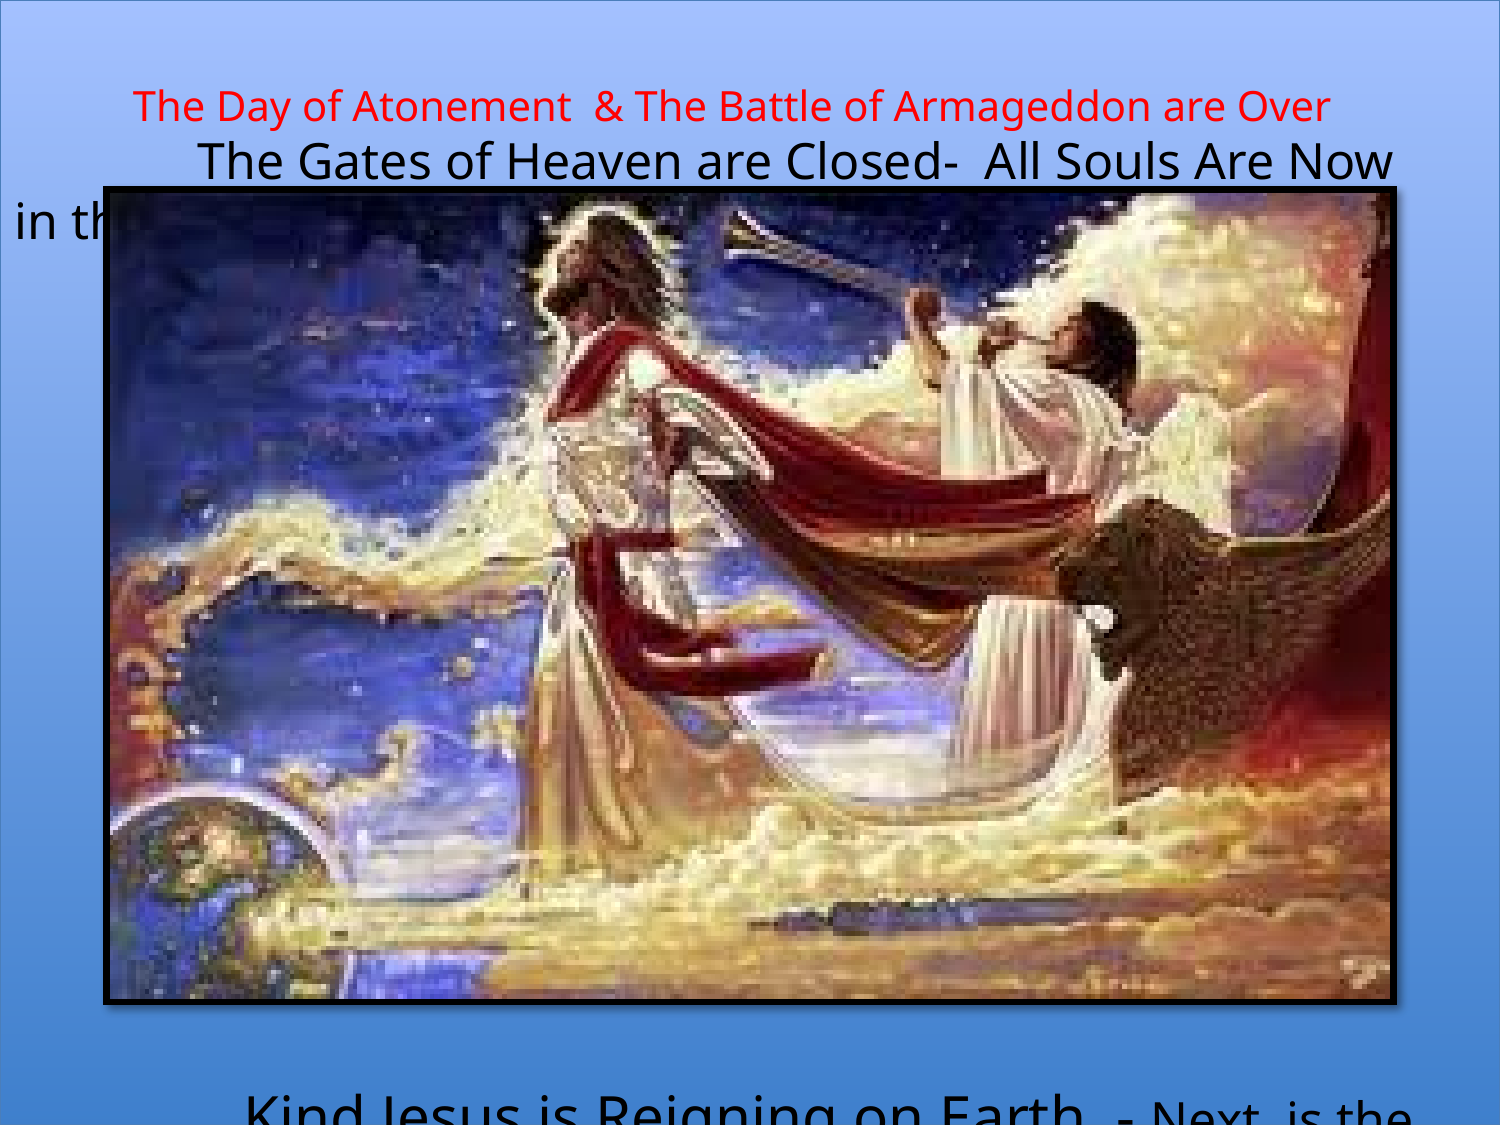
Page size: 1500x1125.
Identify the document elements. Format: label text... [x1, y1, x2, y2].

picture [109, 192, 1391, 1000]
text_box [0, 0, 1500, 1125]
text_box The Day of Atonement & The Battle of Armageddon are Over The Gates of Heaven are Closed- All Souls Are Now in the Barn Kind Jesus is Reigning on Earth - Next is the Feast of Tabernacles [0, 2, 1457, 1125]
